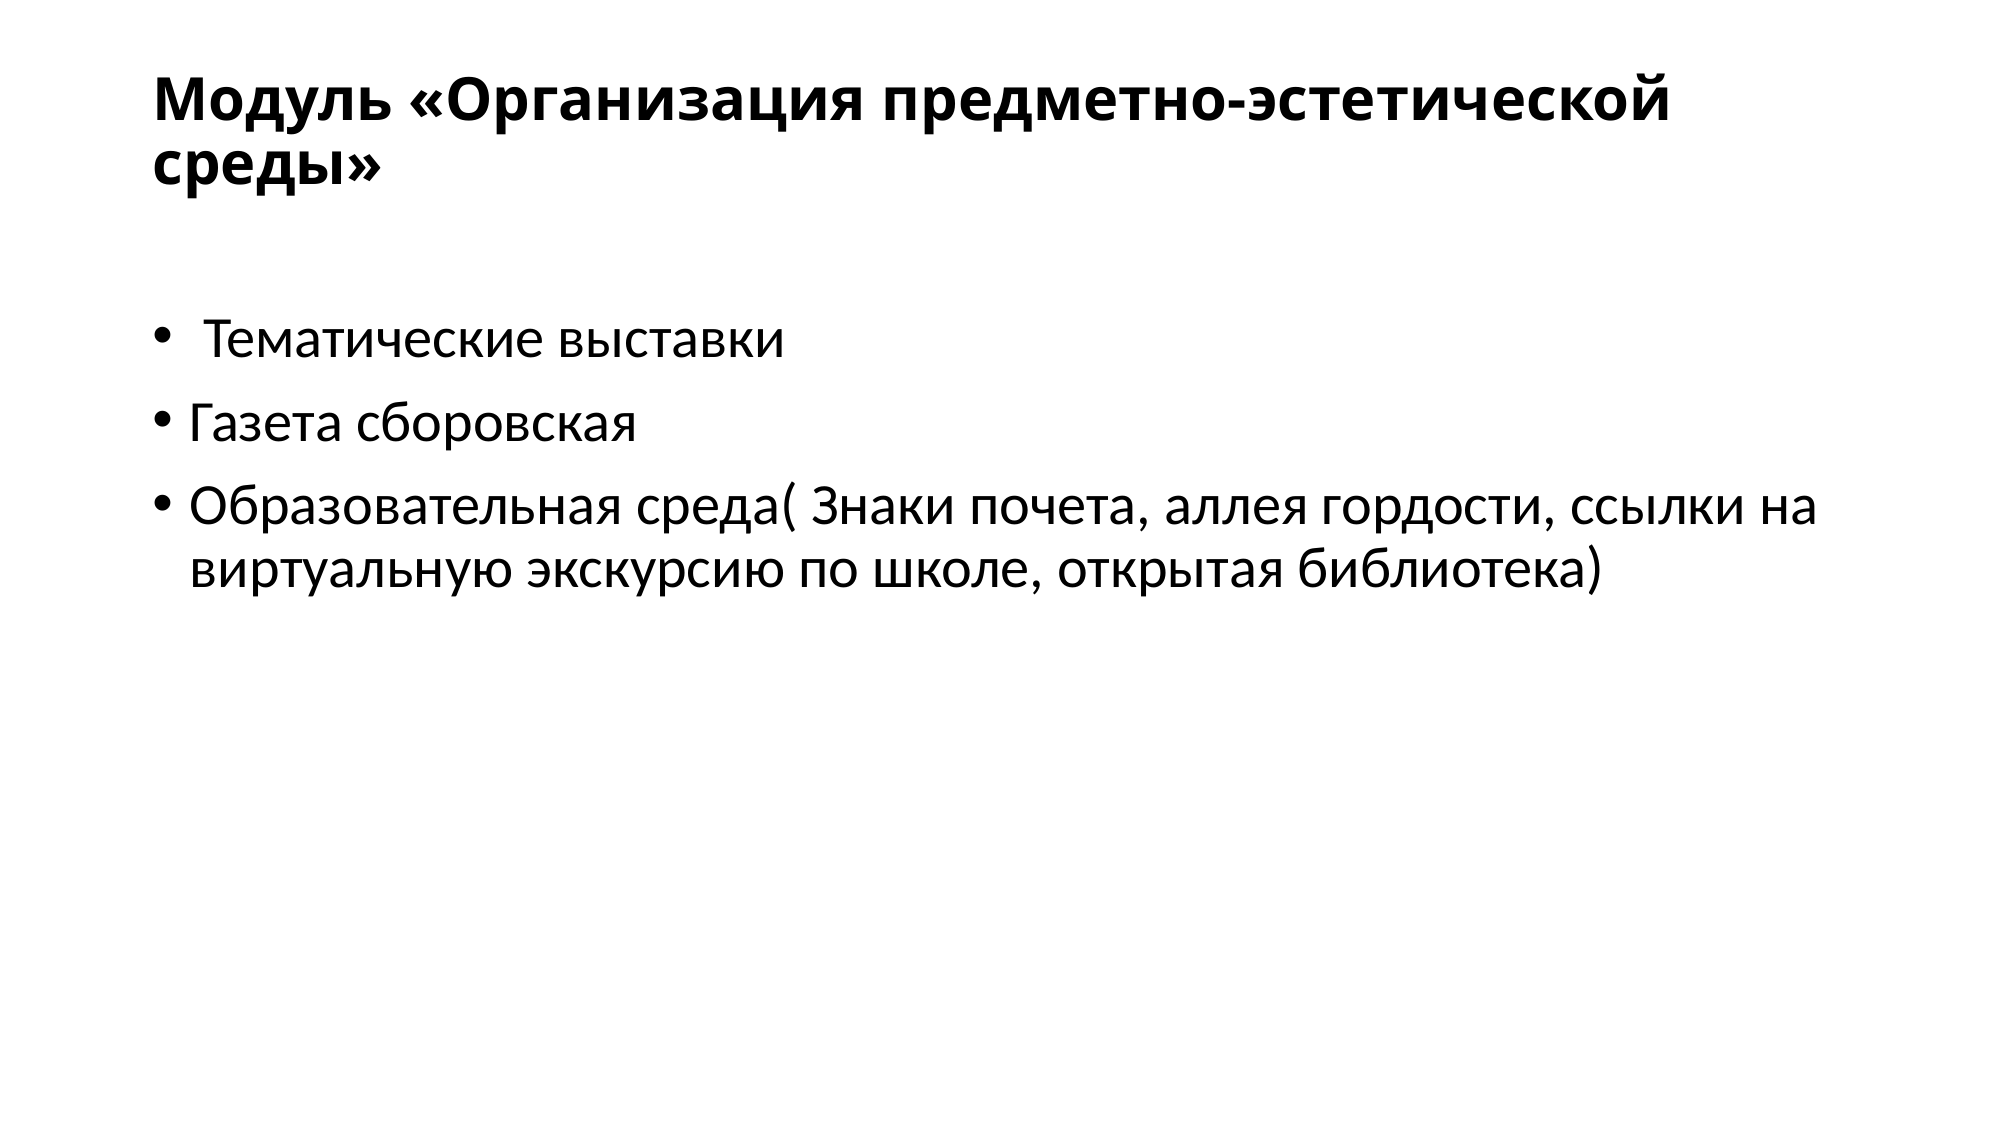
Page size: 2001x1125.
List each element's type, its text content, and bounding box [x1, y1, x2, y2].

title Модуль «Организация предметно-эстетической среды» [137, 59, 1863, 278]
list Тематические выставки Газета сборовская Образовательная среда( Знаки почета, аллея гордости, ссылки на виртуальную экскурсию по школе, открытая библиотека) [137, 299, 1863, 1014]
